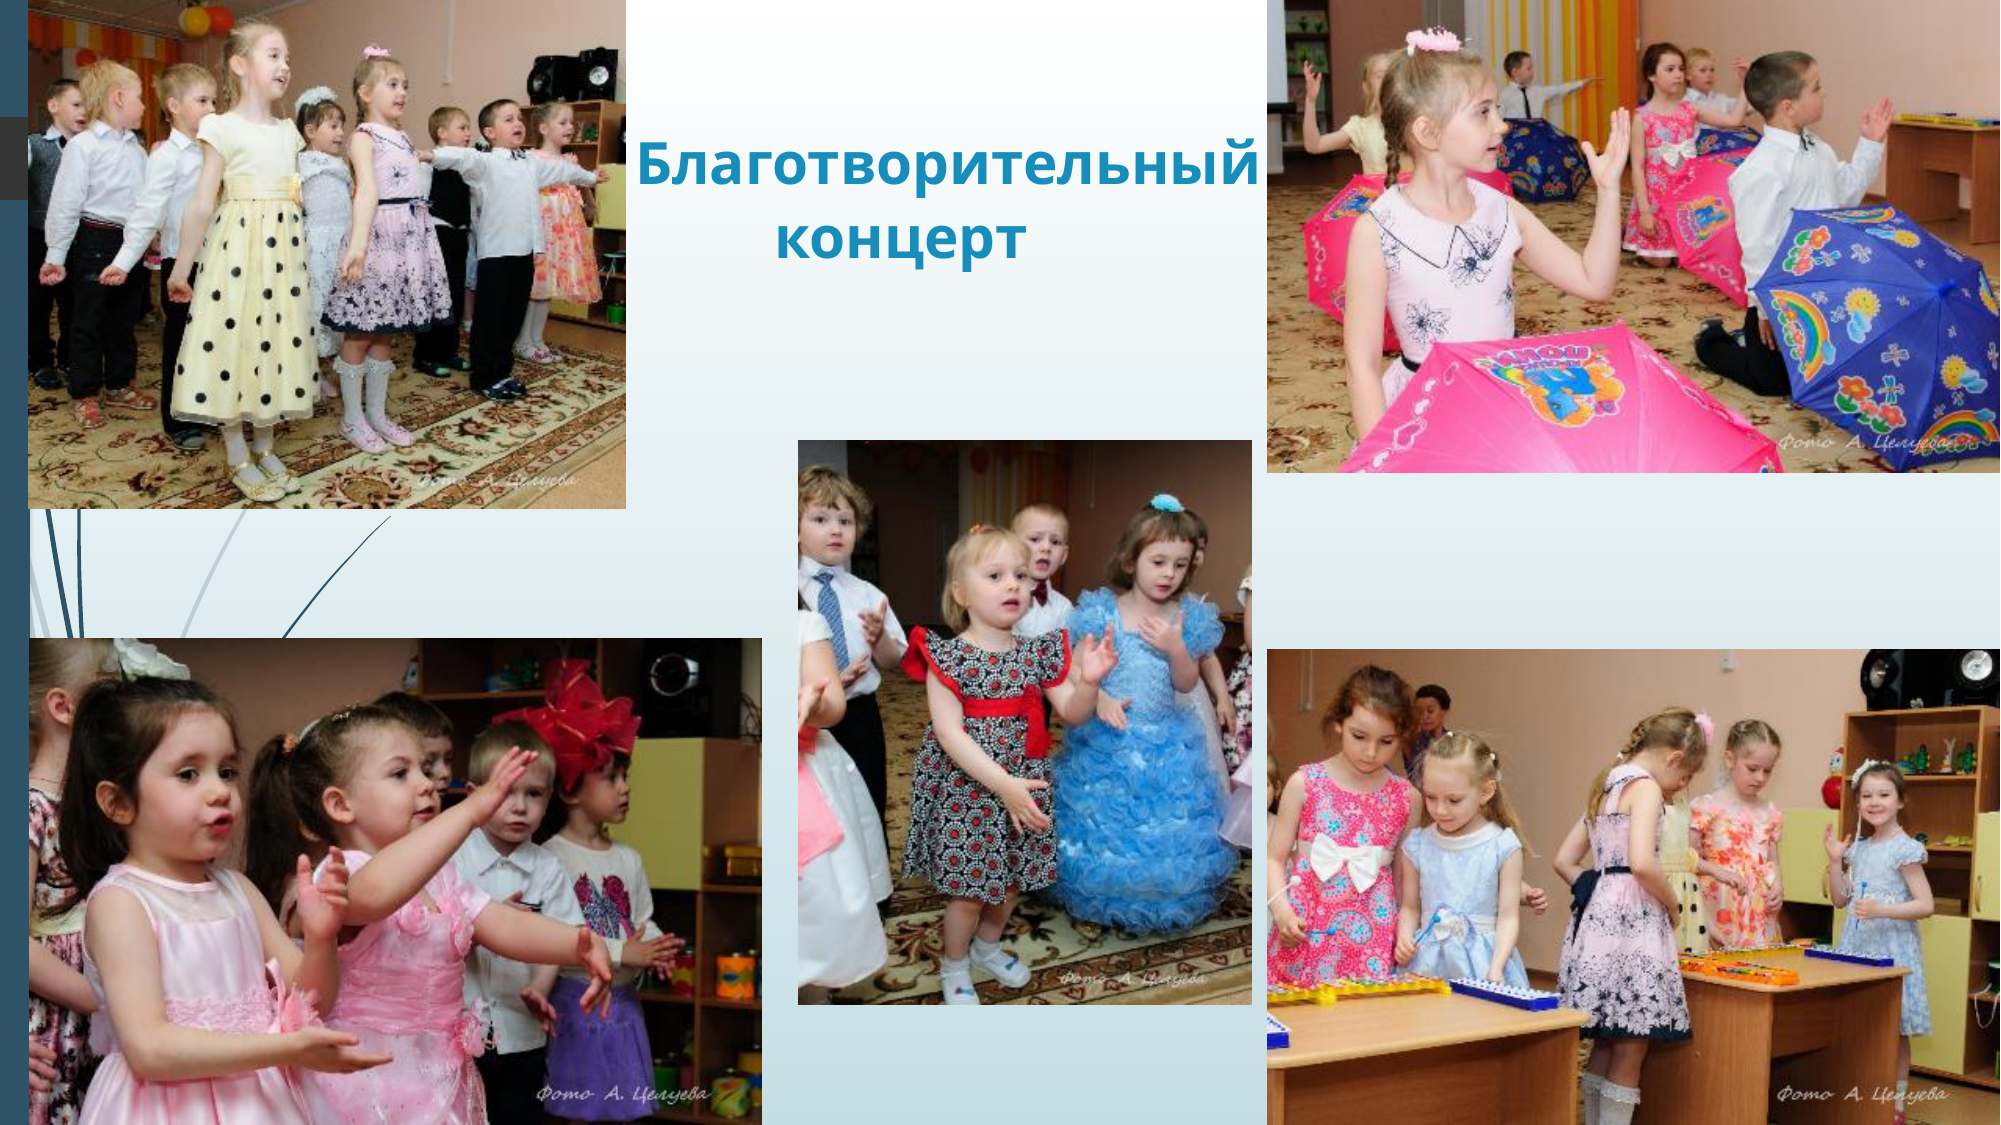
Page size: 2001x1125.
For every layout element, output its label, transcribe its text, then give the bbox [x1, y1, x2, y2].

title Благотворительный концерт [630, 102, 1262, 313]
picture [1267, 0, 2000, 474]
picture [1267, 649, 2000, 1125]
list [798, 439, 1253, 1006]
picture [28, 638, 762, 1125]
picture [28, 0, 626, 509]
